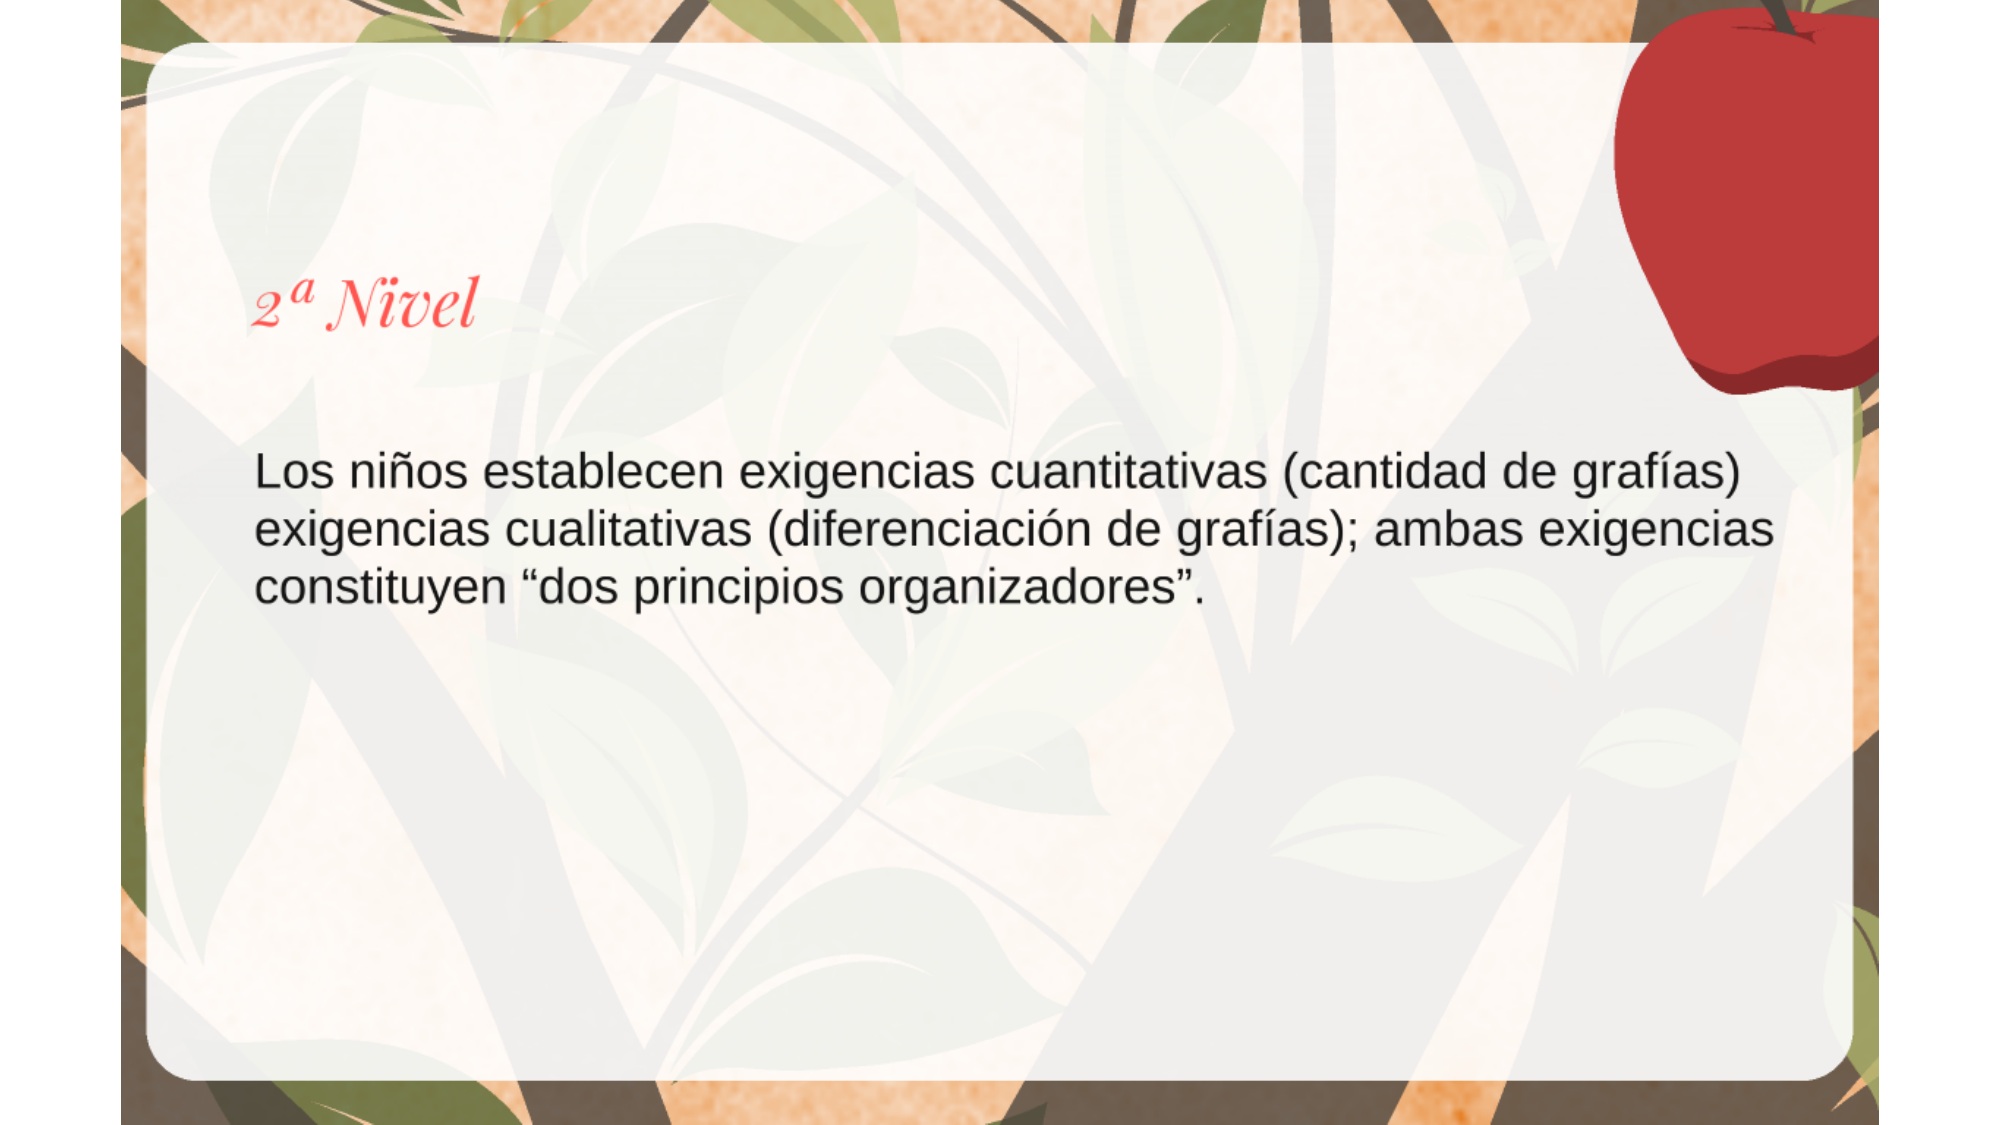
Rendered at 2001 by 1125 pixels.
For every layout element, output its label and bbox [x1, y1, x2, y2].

picture [121, 0, 1879, 1125]
